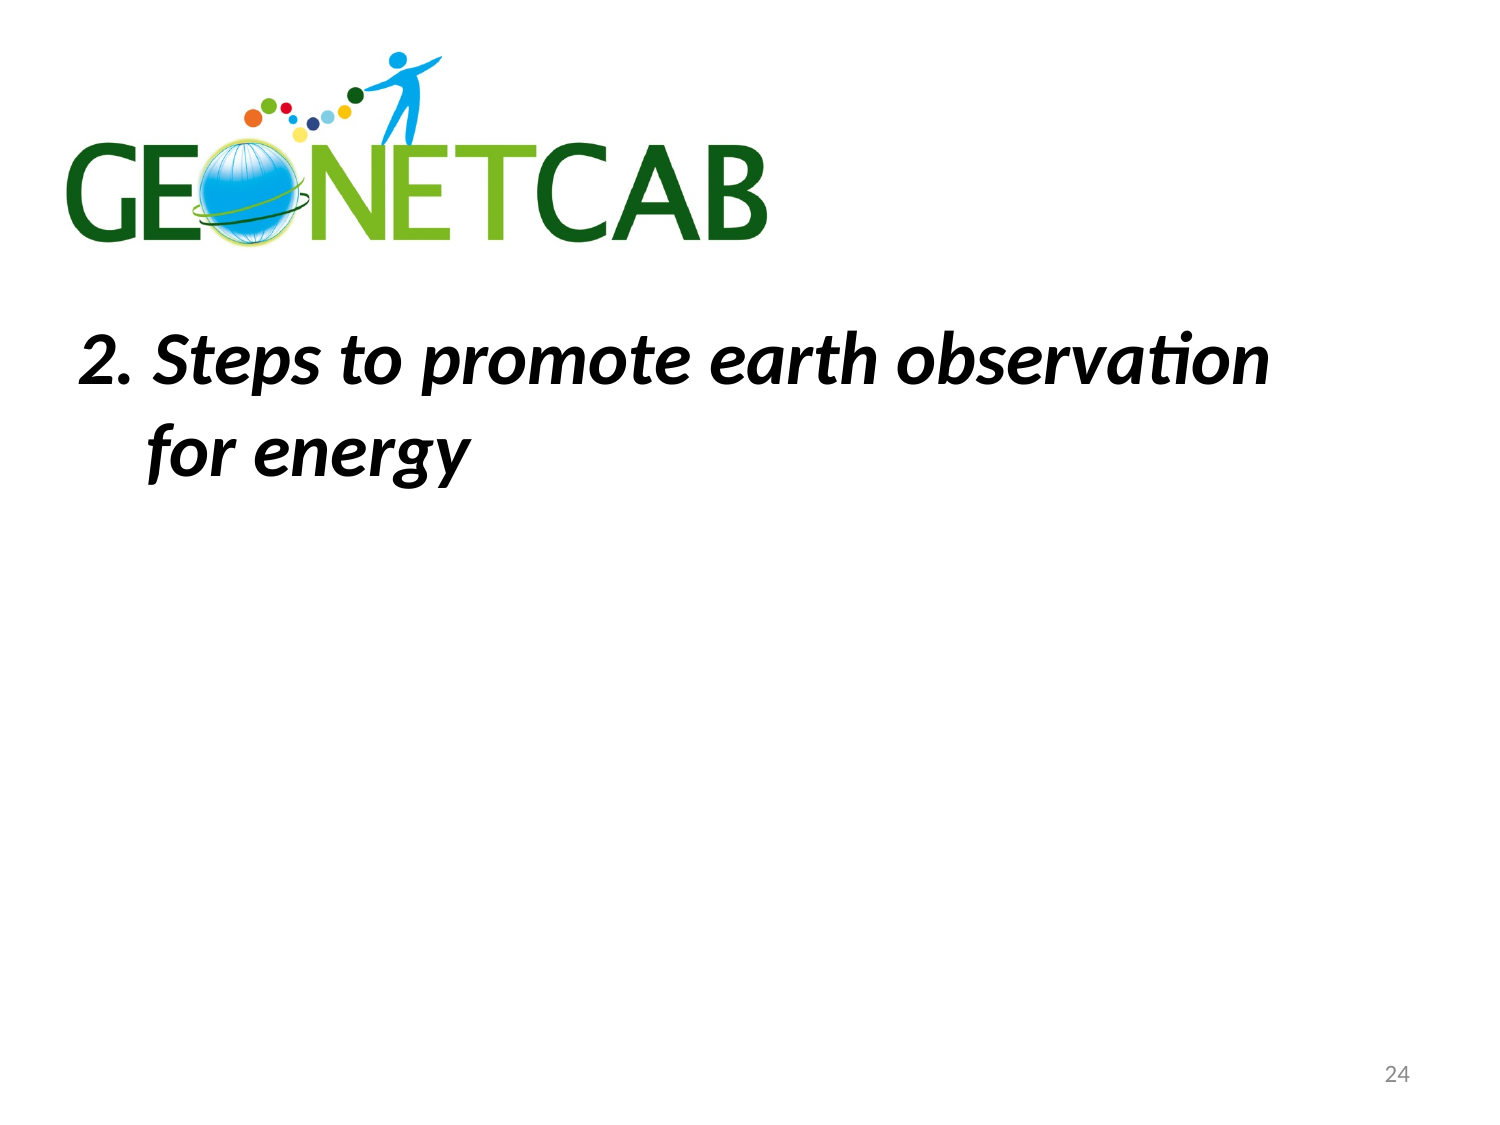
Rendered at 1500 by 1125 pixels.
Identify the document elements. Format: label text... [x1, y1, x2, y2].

picture [62, 49, 771, 266]
title 2. Steps to promote earth observation for energy [62, 299, 1409, 501]
slide_number 24 [1074, 1042, 1425, 1103]
